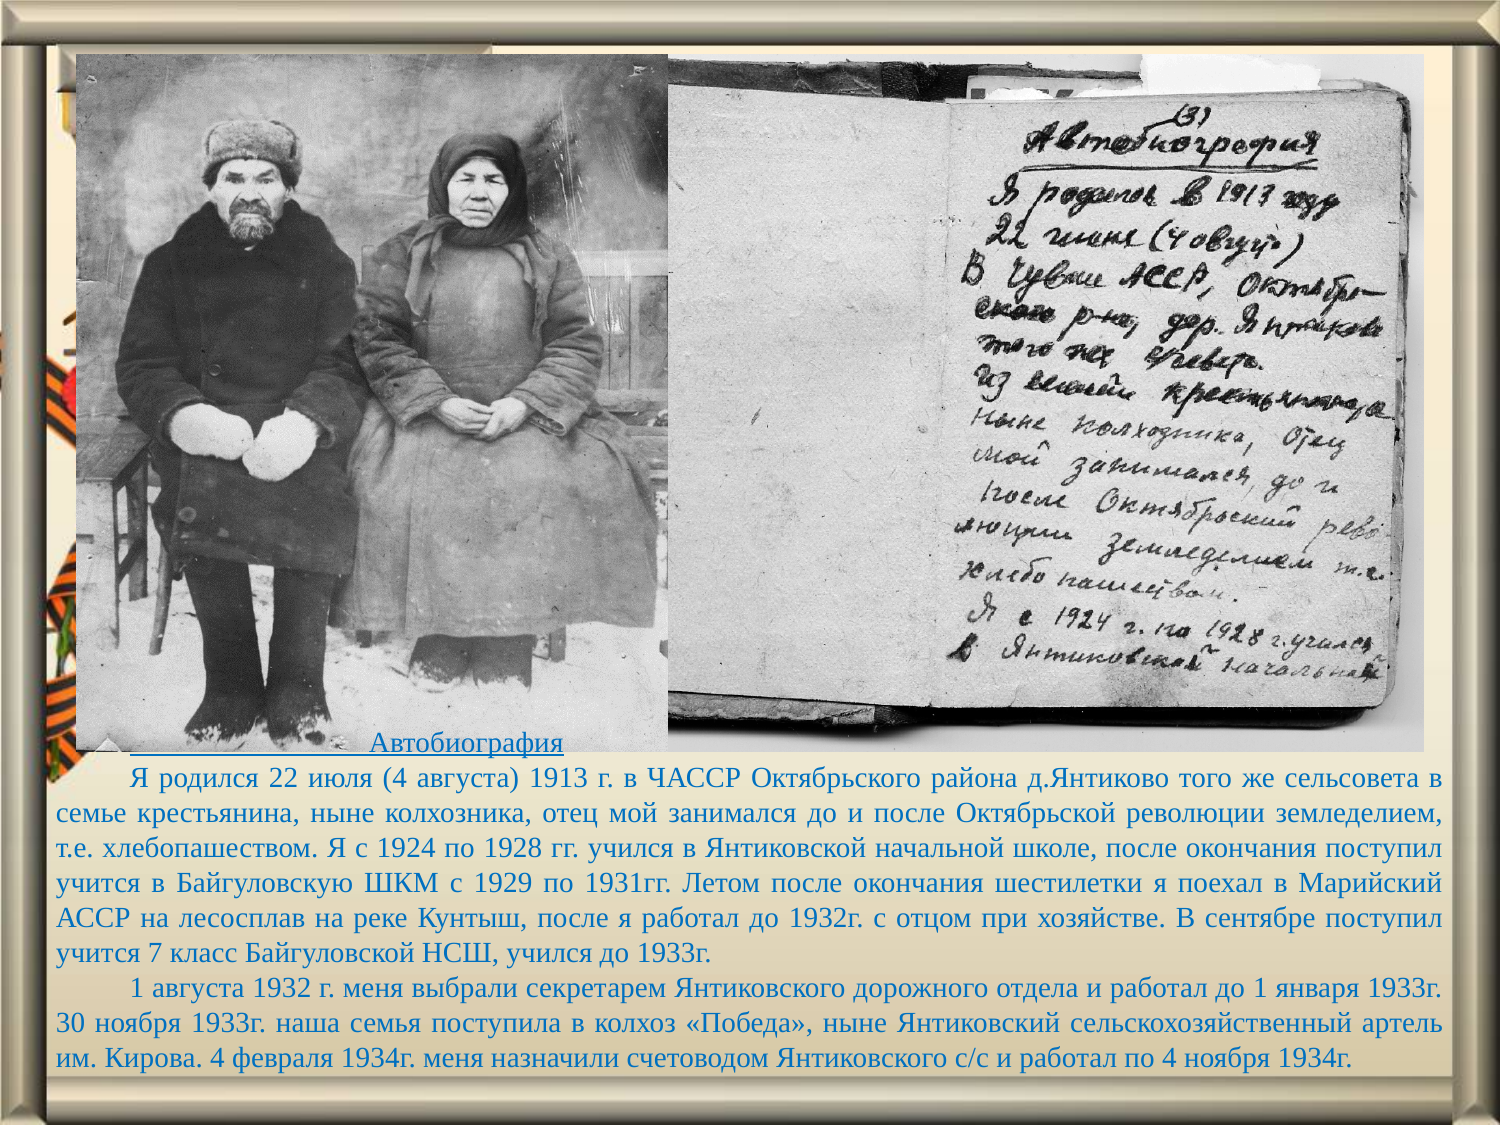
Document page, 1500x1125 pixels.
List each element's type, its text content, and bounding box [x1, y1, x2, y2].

text_box Автобиография Я родился 22 июля (4 августа) 1913 г. в ЧАССР Октябрьского района д.Янтиково того же сельсовета в семье крестьянина, ныне колхозника, отец мой занимался до и после Октябрьской революции земледелием, т.е. хлебопашеством. Я с 1924 по 1928 гг. учился в Янтиковской начальной школе, после окончания поступил учится в Байгуловскую ШКМ с 1929 по 1931гг. Летом после окончания шестилетки я поехал в Марийский АССР на лесосплав на реке Кунтыш, после я работал до 1932г. с отцом при хозяйстве. В сентябре поступил учится 7 класс Байгуловской НСШ, учился до 1933г. 1 августа 1932 г. меня выбрали секретарем Янтиковского дорожного отдела и работал до 1 января 1933г. 30 ноября 1933г. наша семья поступила в колхоз «Победа», ныне Янтиковский сельскохозяйственный артель им. Кирова. 4 февраля 1934г. меня назначили счетоводом Янтиковского с/с и работал по 4 ноября 1934г. [41, 716, 1459, 1081]
picture [0, 0, 1500, 1125]
